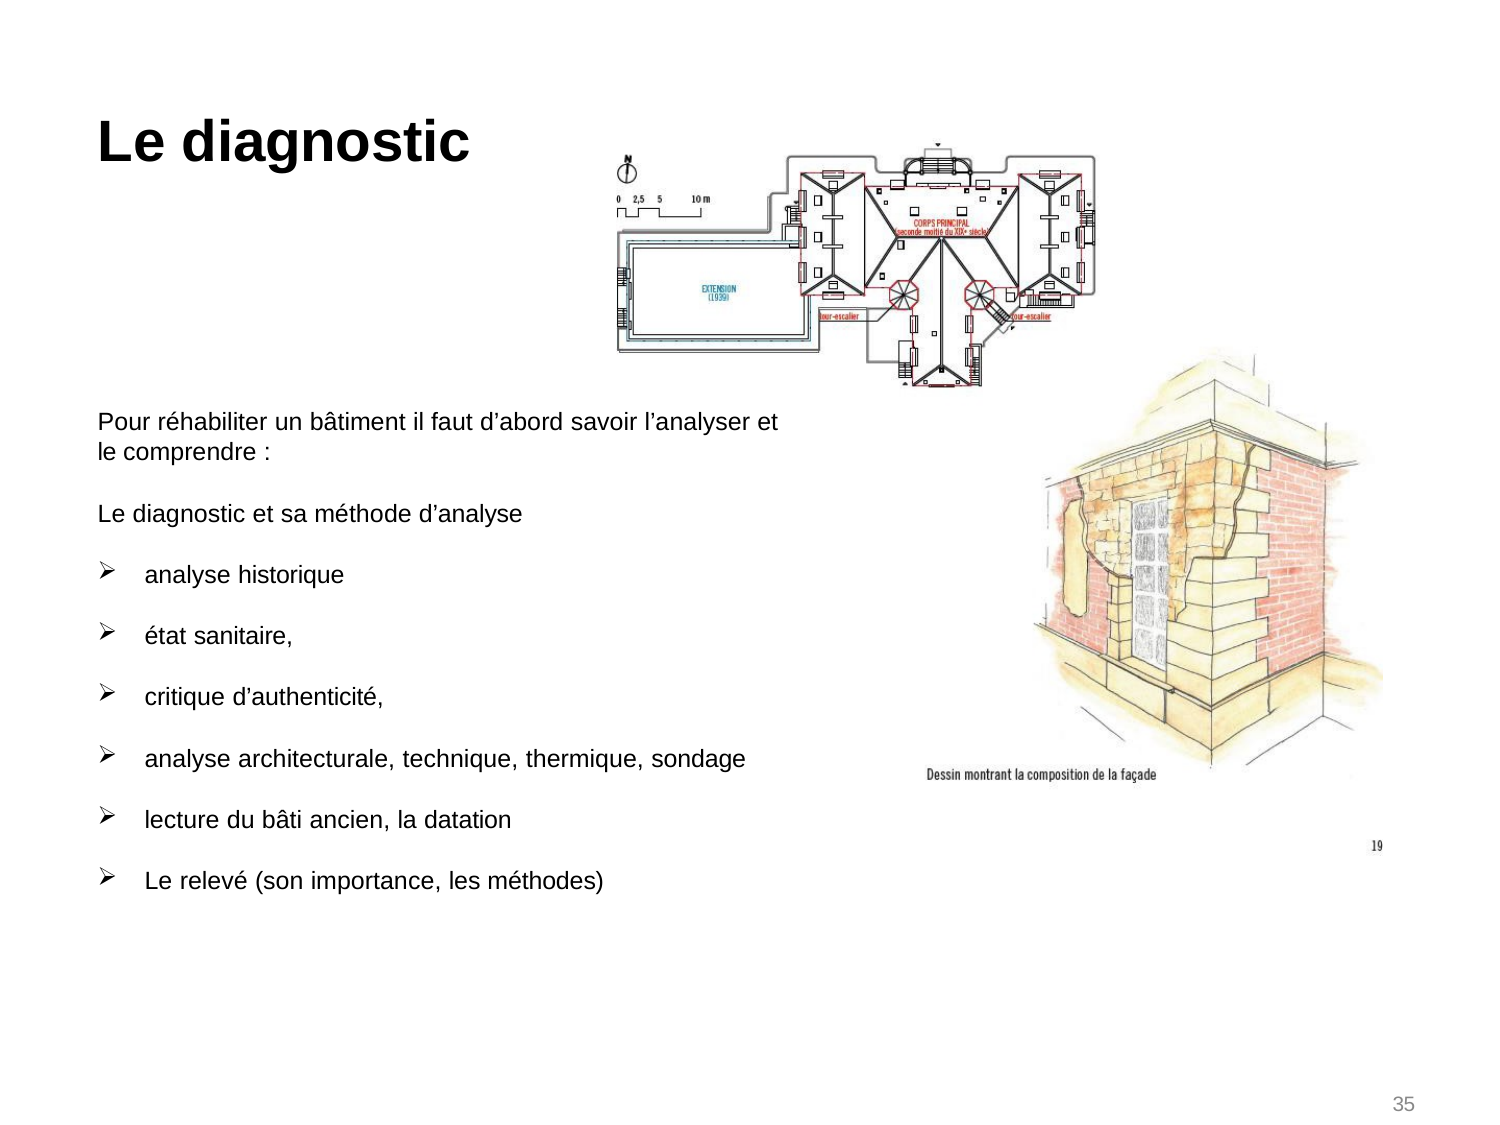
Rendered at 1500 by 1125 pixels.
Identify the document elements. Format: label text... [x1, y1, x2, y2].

list Pour réhabiliter un bâtiment il faut d’abord savoir l’analyser et le comprendre : Le diagnostic et sa méthode d’analyse analyse historique état sanitaire, critique d’authenticité, analyse architecturale, technique, thermique, sondage lecture du bâti ancien, la datation Le relevé (son importance, les méthodes) [95, 403, 802, 1044]
picture [615, 138, 1383, 856]
slide_number 35 [1386, 1088, 1425, 1125]
title Le diagnostic [17, 5, 1483, 292]
